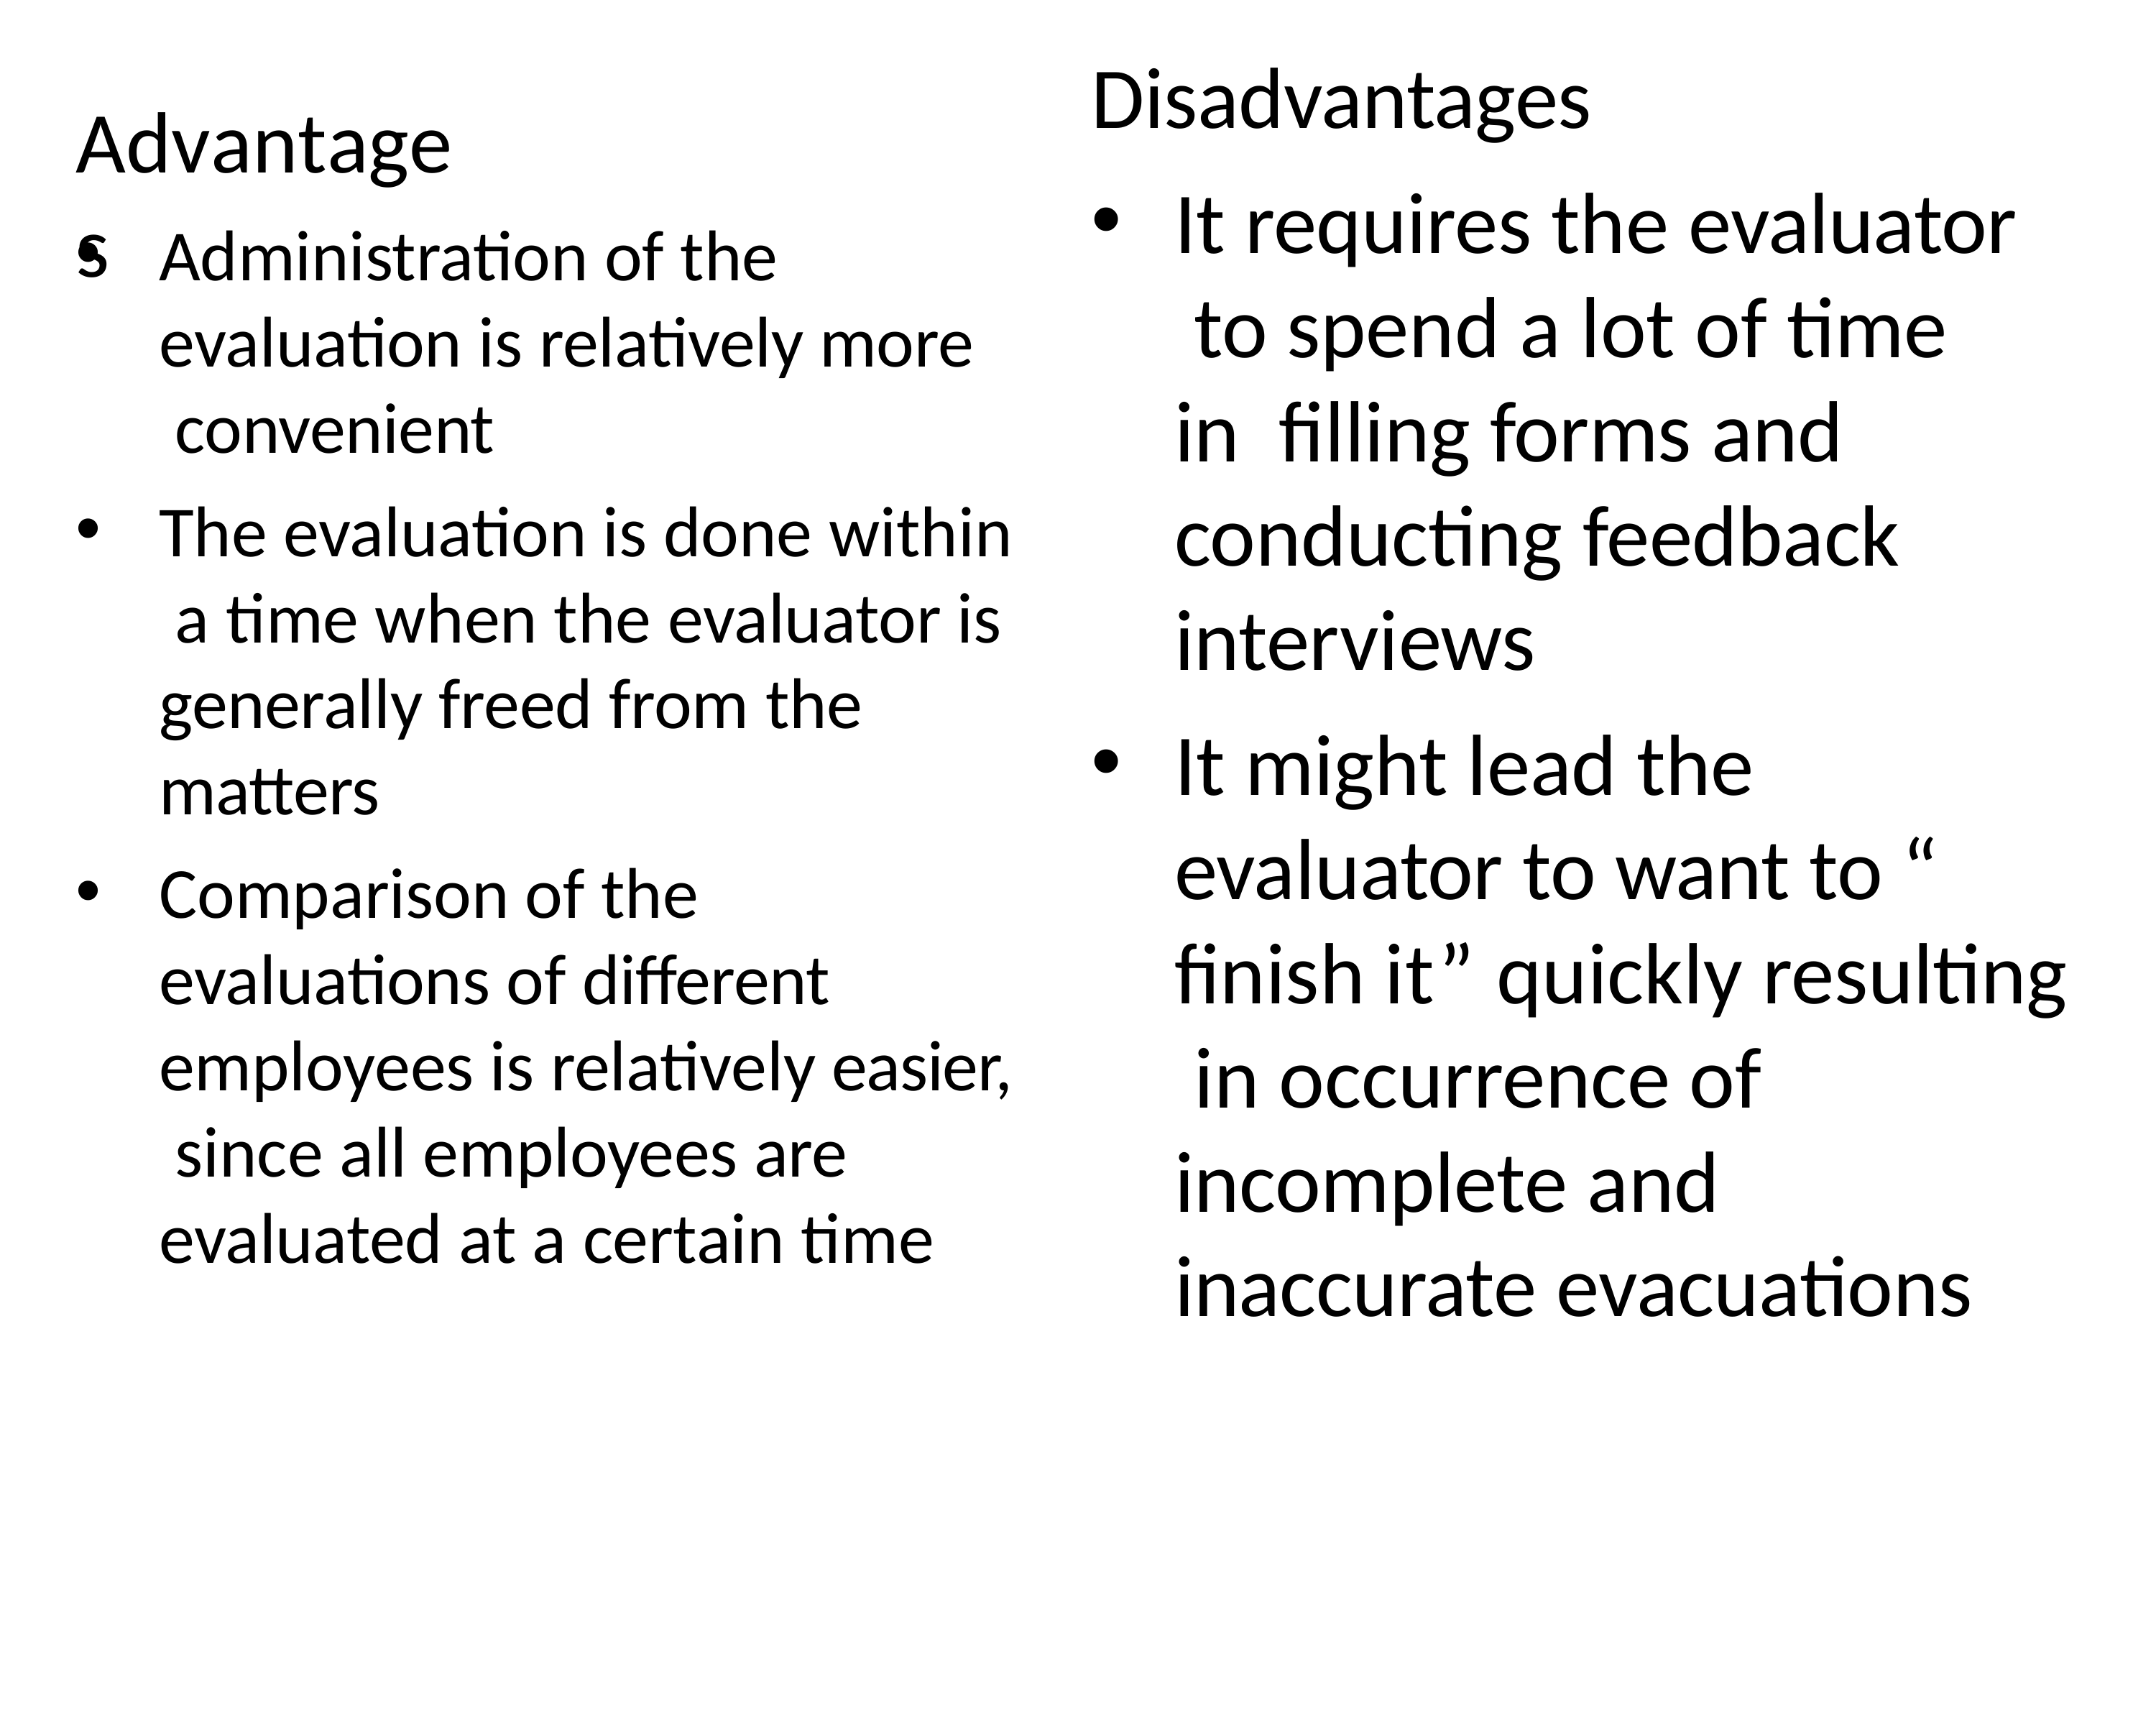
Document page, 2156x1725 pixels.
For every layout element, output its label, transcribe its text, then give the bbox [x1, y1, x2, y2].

title Disadvantages [1089, 41, 1598, 166]
text_box Administration of the evaluation is relatively more convenient The evaluation is done within a time when the evaluator is generally freed from the matters Comparison of the evaluations of different employees is relatively easier, since all employees are evaluated at a certain time [74, 208, 1026, 1278]
text_box It requires the evaluator to spend a lot of time in filling forms and conducting feedback interviews It might lead the evaluator to want to “ finish it” quickly resulting in occurrence of incomplete and inaccurate evacuations [1089, 166, 2068, 1334]
text_box Advantages [74, 86, 484, 208]
